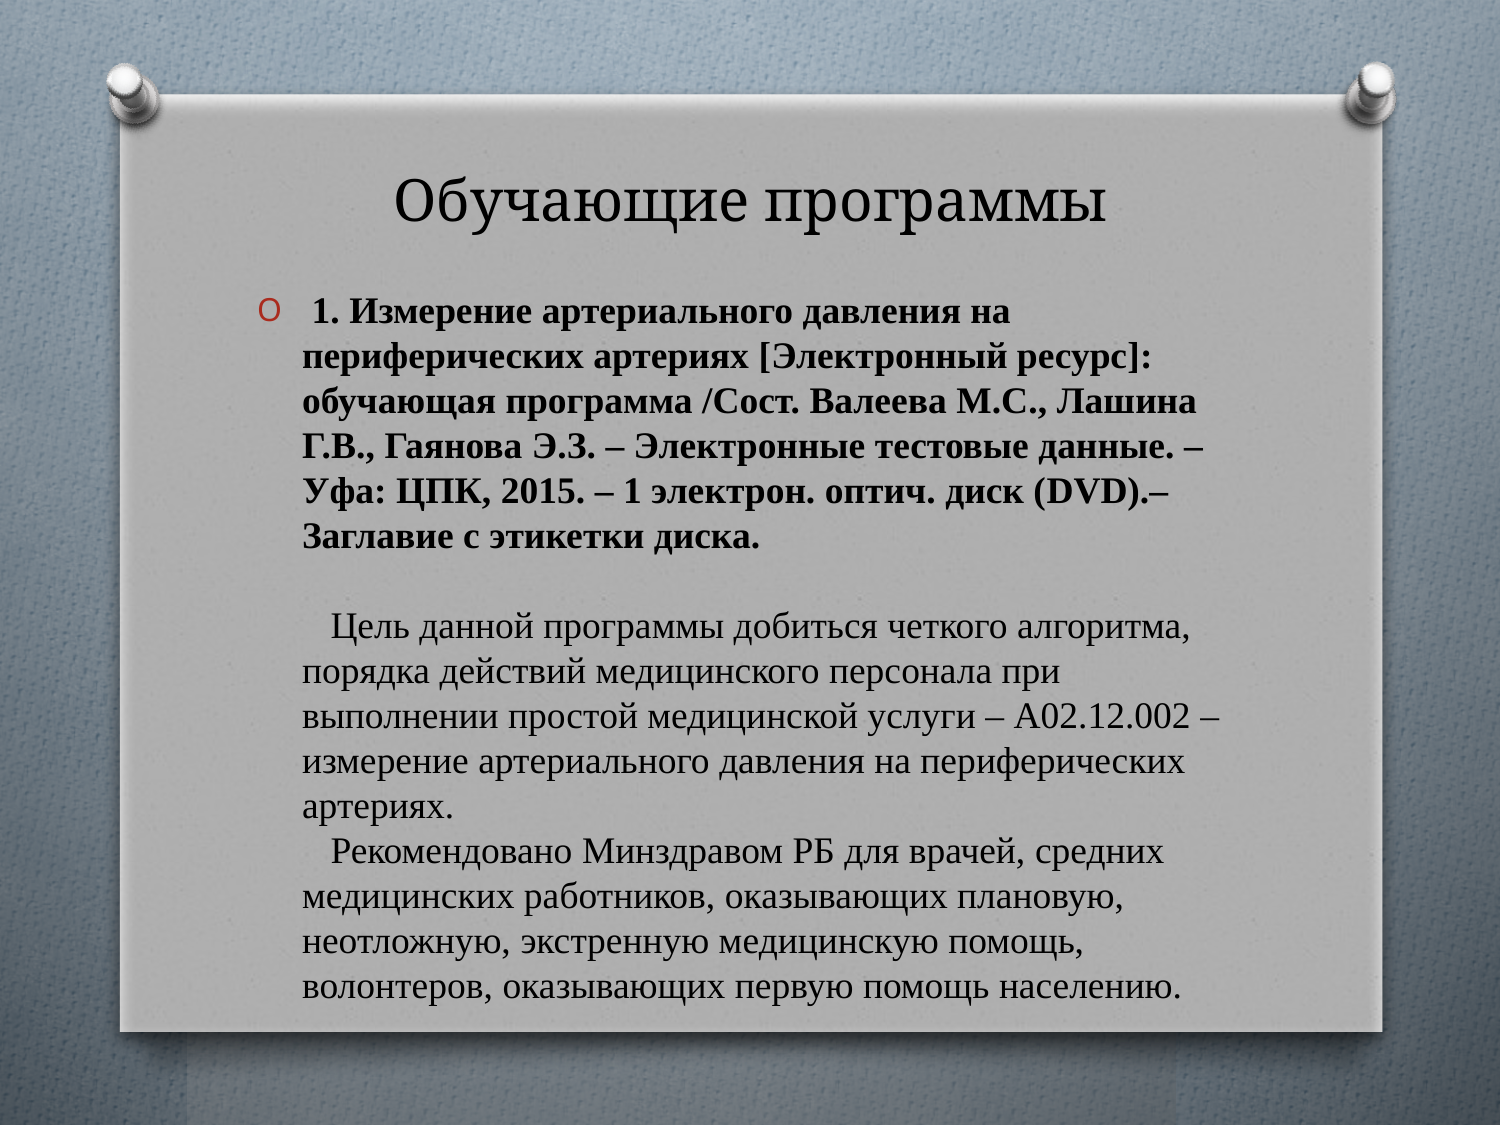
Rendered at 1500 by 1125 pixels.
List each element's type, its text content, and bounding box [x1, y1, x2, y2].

title Обучающие программы [179, 134, 1323, 332]
list 1. Измерение артериального давления на периферических артериях [Электронный ресурс]: обучающая программа /Сост. Валеева М.С., Лашина Г.В., Гаянова Э.З. – Электронные тестовые данные. – Уфа: ЦПК, 2015. – 1 электрон. оптич. диск (DVD).–Заглавие с этикетки диска. Цель данной программы добиться четкого алгоритма, порядка действий медицинского персонала при выполнении простой медицинской услуги – А02.12.002 – измерение артериального давления на периферических артериях. Рекомендовано Минздравом РБ для врачей, средних медицинских работников, оказывающих плановую, неотложную, экстренную медицинскую помощь, волонтеров, оказывающих первую помощь населению. [242, 278, 1259, 871]
picture [1317, 35, 1439, 156]
picture [75, 29, 198, 153]
